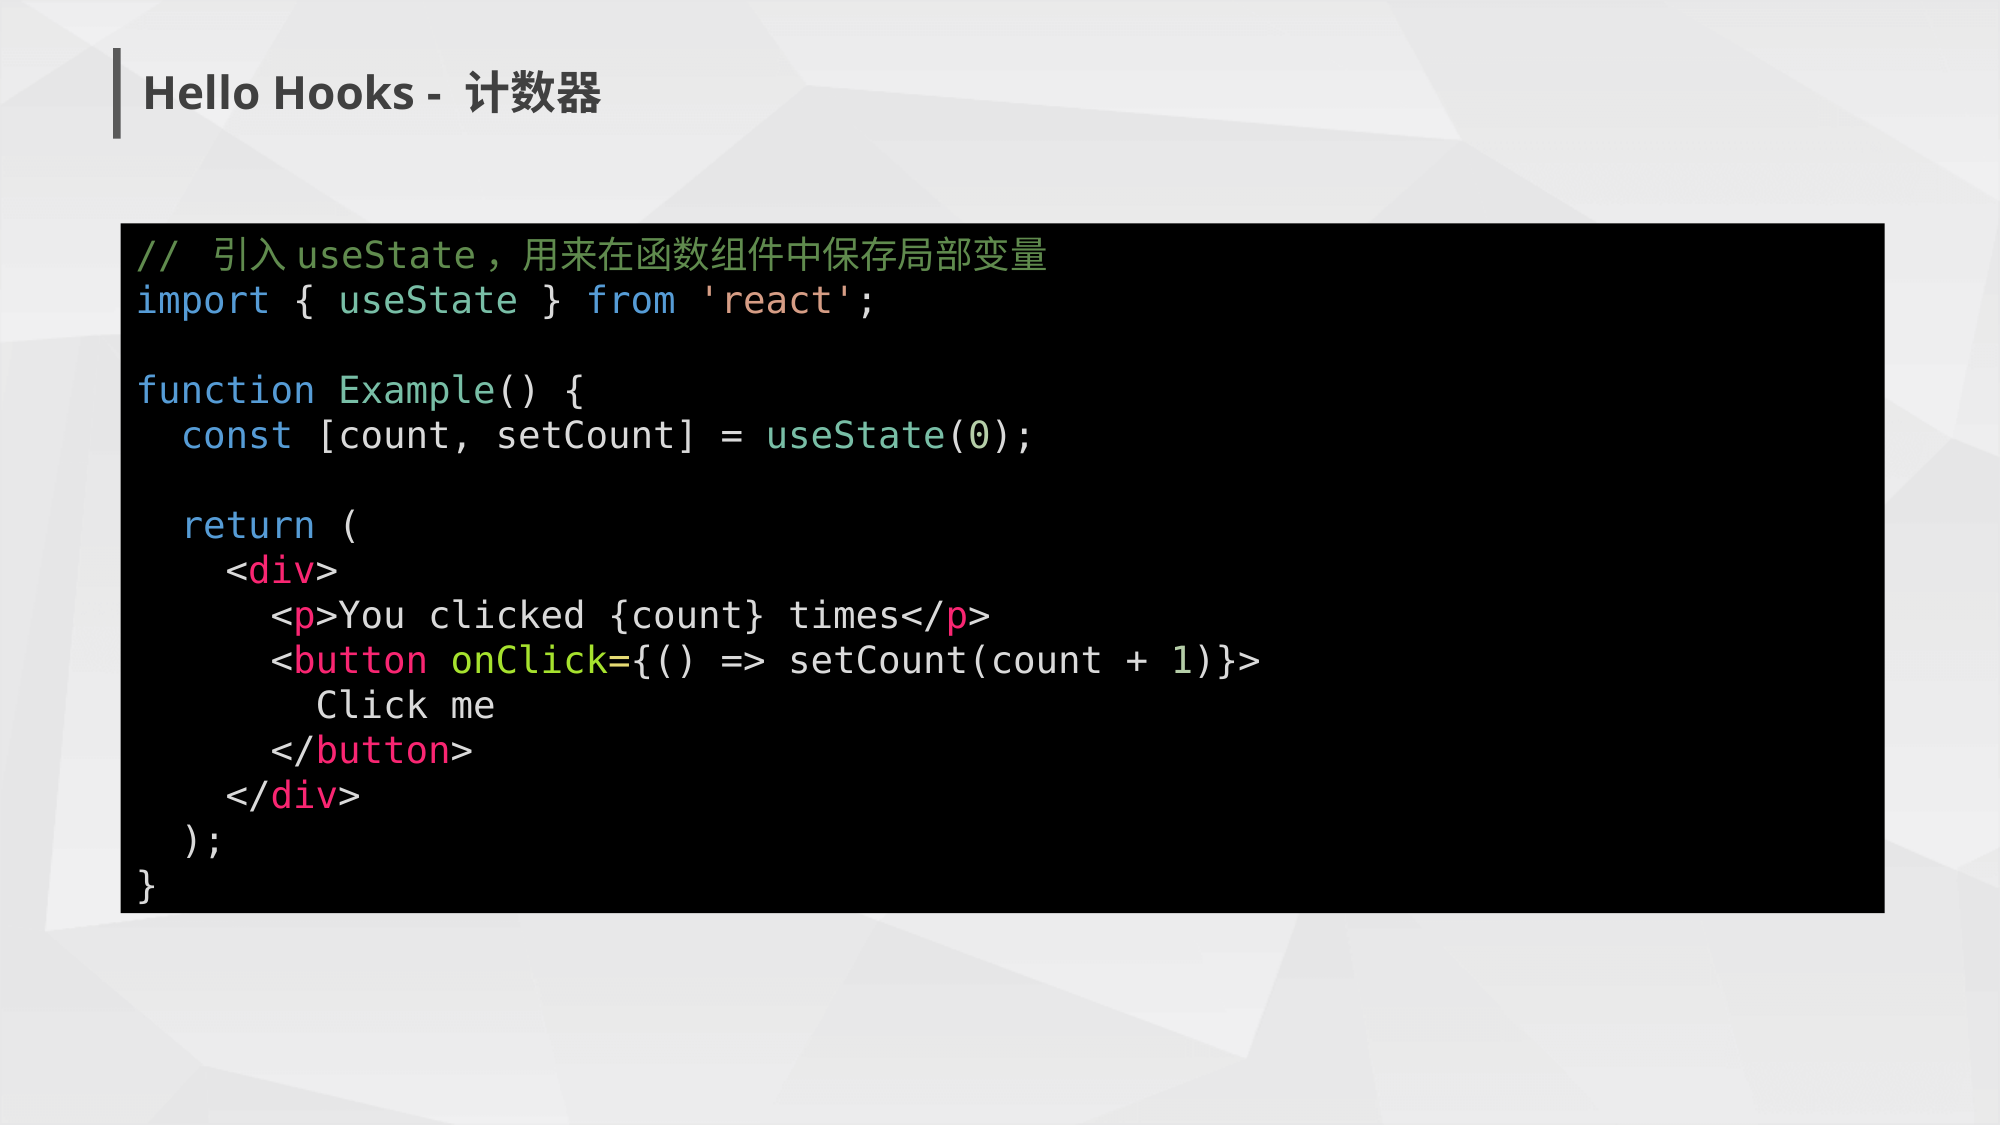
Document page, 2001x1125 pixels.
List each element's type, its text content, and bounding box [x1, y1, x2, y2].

picture [0, 0, 2000, 1125]
text_box // 引入useState，用来在函数组件中保存局部变量 import { useState } from 'react'; function Example() { const [count, setCount] = useState(0); return ( <div> <p>You clicked {count} times</p> <button onClick={() => setCount(count + 1)}> Click me </button> </div> ); } [120, 223, 1885, 914]
text_box Hello Hooks - 计数器 [127, 56, 617, 127]
